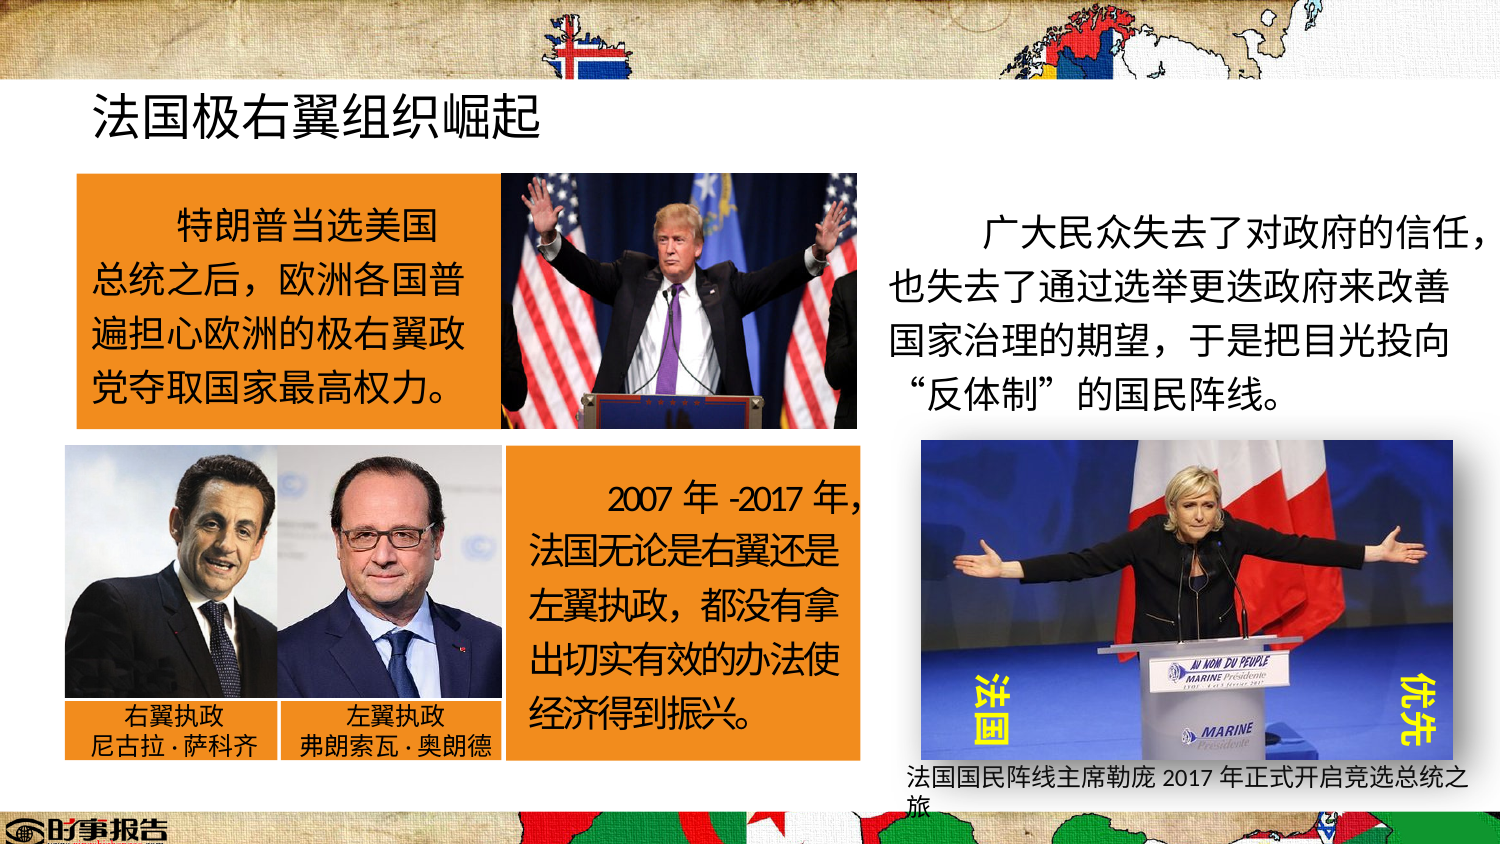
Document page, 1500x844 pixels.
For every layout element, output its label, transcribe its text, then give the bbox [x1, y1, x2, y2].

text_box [76, 173, 857, 430]
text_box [64, 445, 869, 770]
text_box 广大民众失去了对政府的信任，也失去了通过选举更迭政府来改善国家治理的期望，于是把目光投向“反体制”的国民阵线。 [873, 192, 1500, 424]
picture [0, 0, 1500, 79]
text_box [920, 440, 1453, 777]
title 法国极右翼组织崛起 [76, 81, 1500, 151]
text_box 法国国民阵线主席勒庞2017年正式开启竞选总统之旅 [891, 754, 1500, 829]
picture [0, 812, 1500, 844]
